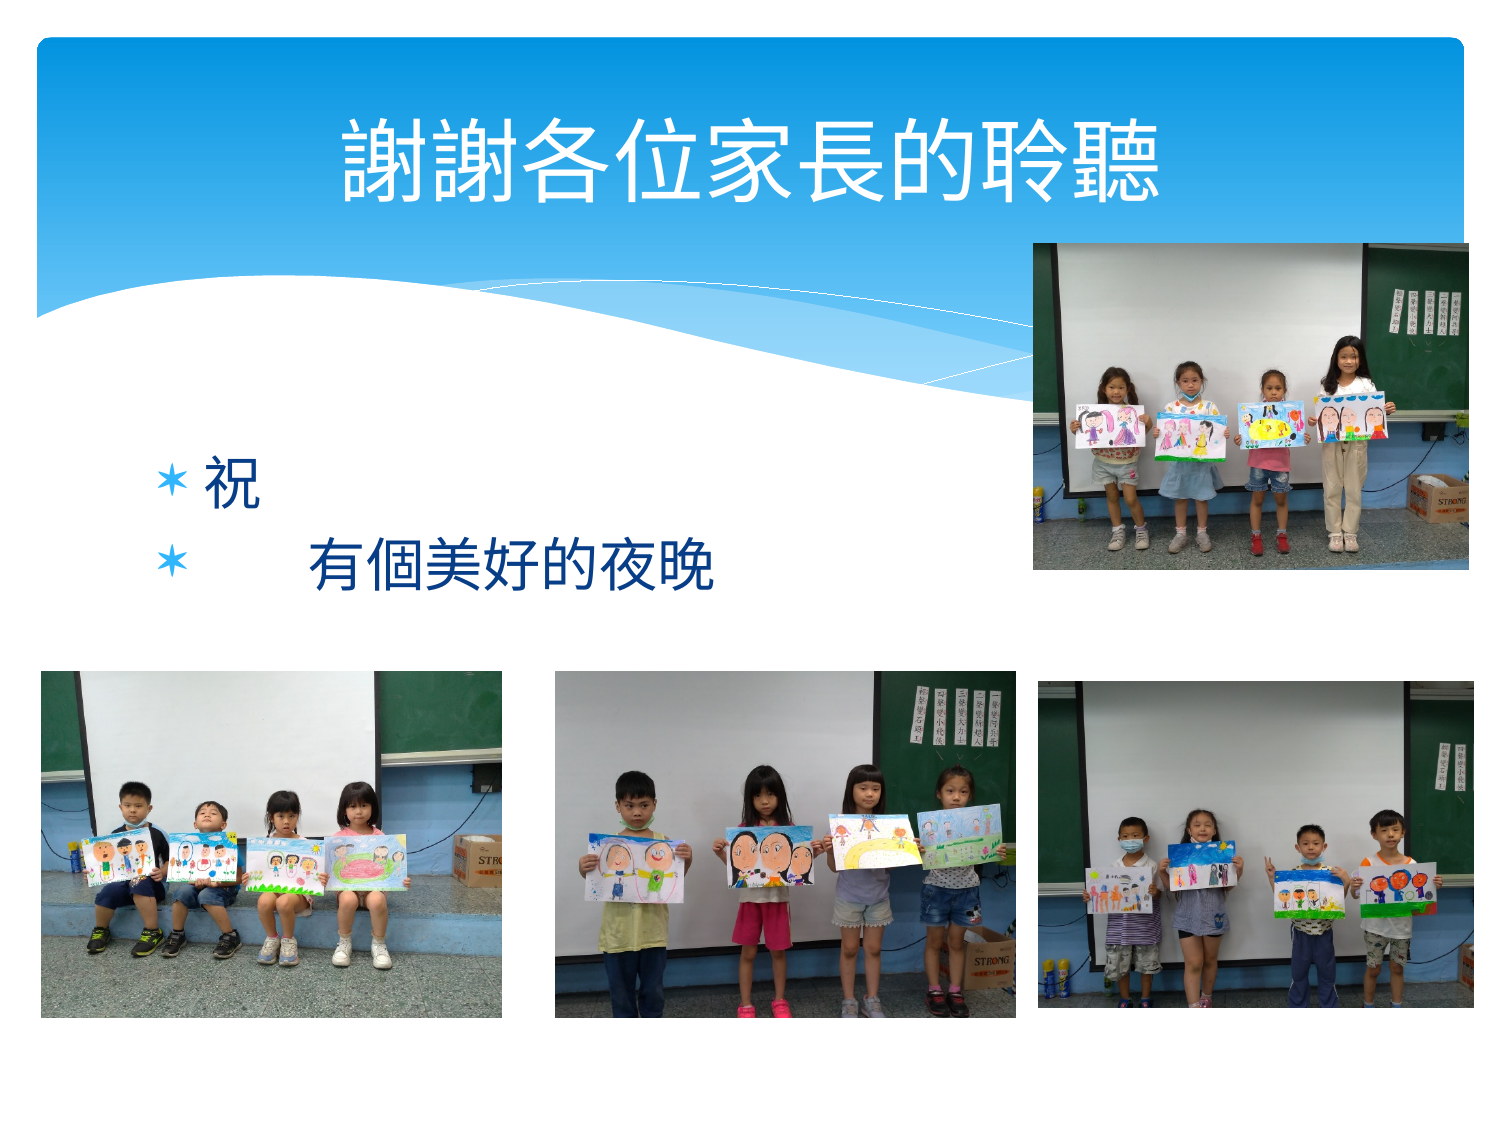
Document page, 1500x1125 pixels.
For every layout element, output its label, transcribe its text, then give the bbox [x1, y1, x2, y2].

list 祝 有個美好的夜晚 [143, 438, 1359, 1005]
picture [41, 671, 503, 1018]
picture [554, 671, 1017, 1018]
title 謝謝各位家長的聆聽 [75, 55, 1425, 261]
picture [1033, 243, 1469, 571]
picture [1038, 680, 1475, 1008]
